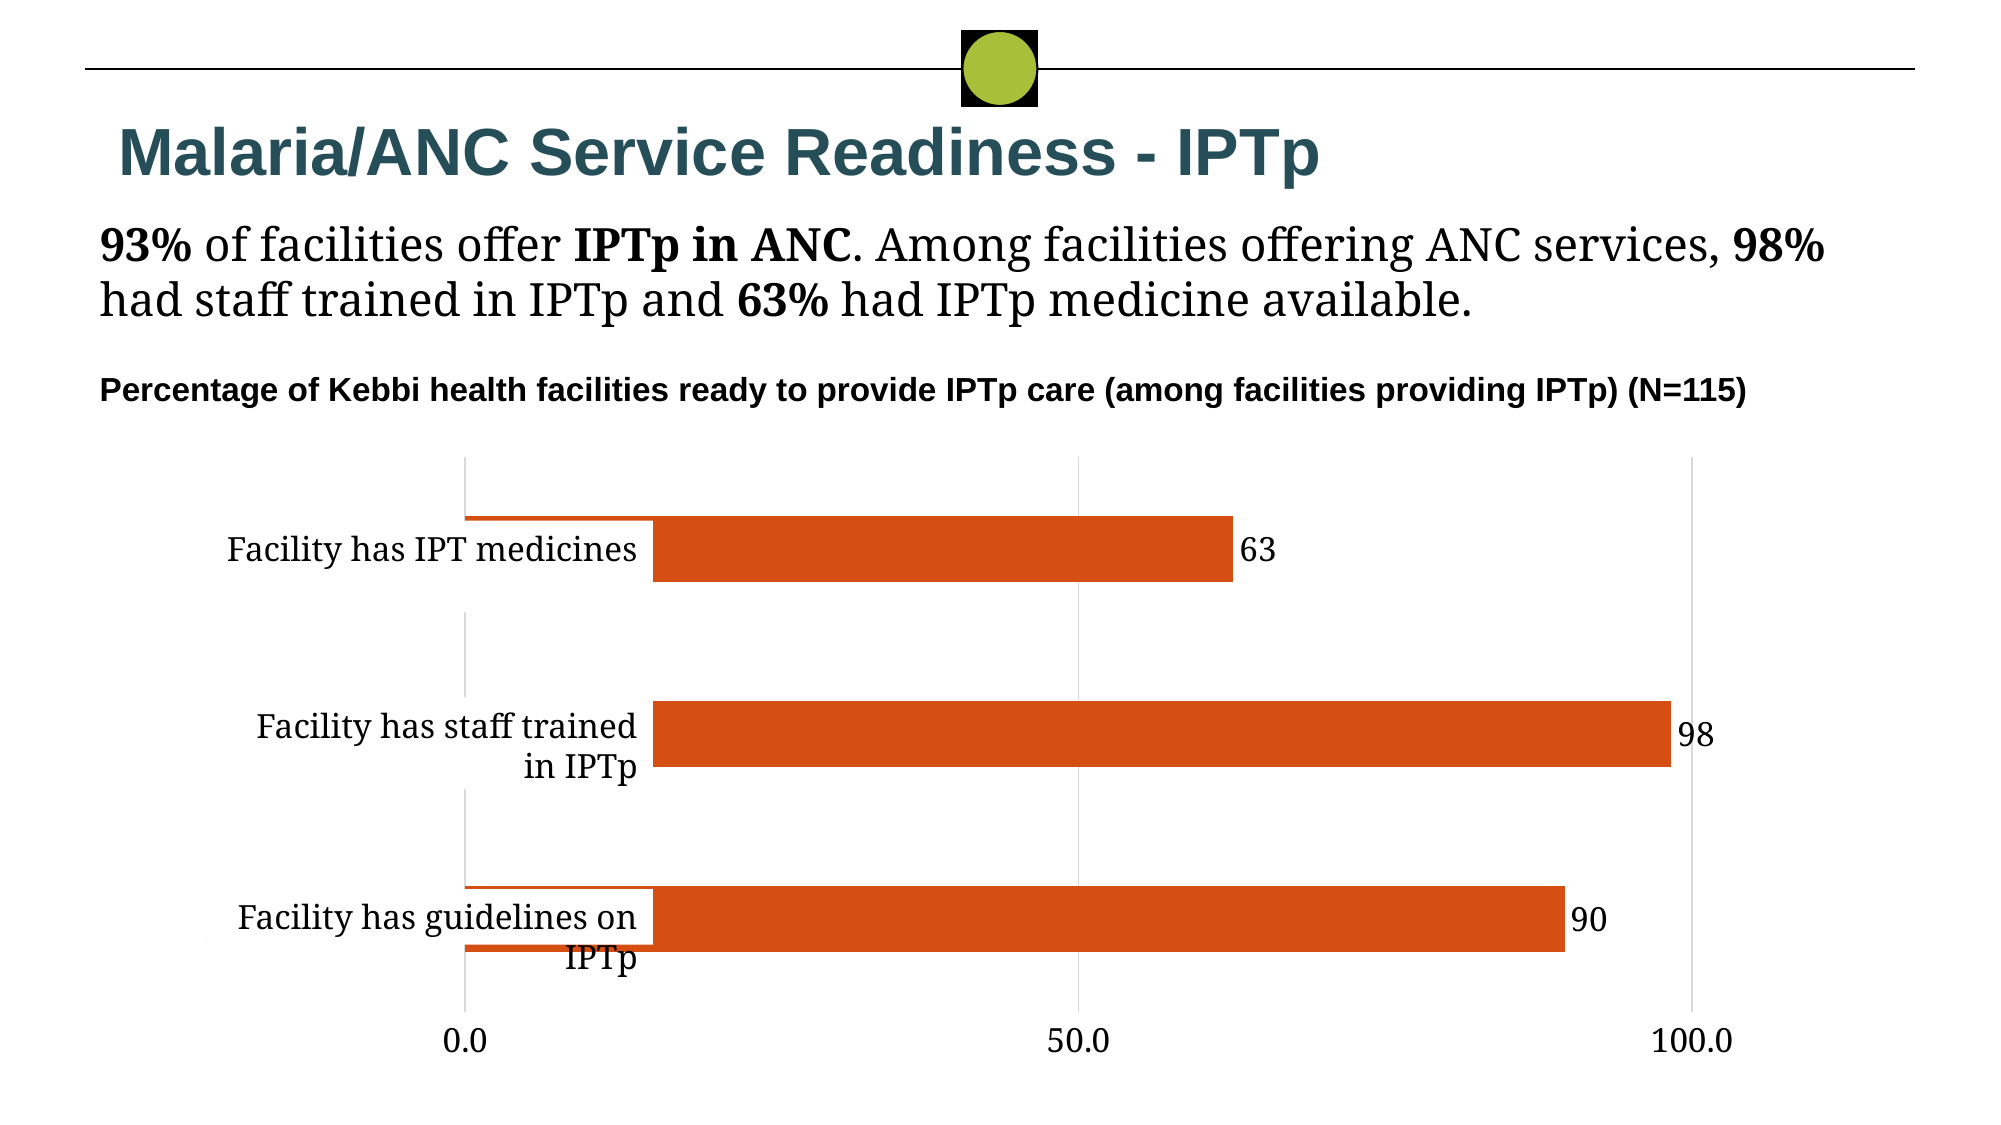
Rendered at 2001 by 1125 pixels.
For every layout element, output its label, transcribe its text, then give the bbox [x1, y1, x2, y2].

text_box Percentage of Kebbi health facilities ready to provide IPTp care (among facilities providing IPTp) (N=115) [84, 360, 1801, 415]
list 93% of facilities offer IPTp in ANC. Among facilities offering ANC services, 98% had staff trained in IPTp and 63% had IPTp medicine available. [84, 208, 1858, 299]
chart [206, 388, 1858, 1101]
title Malaria/ANC Service Readiness - IPTp [103, 101, 1598, 208]
